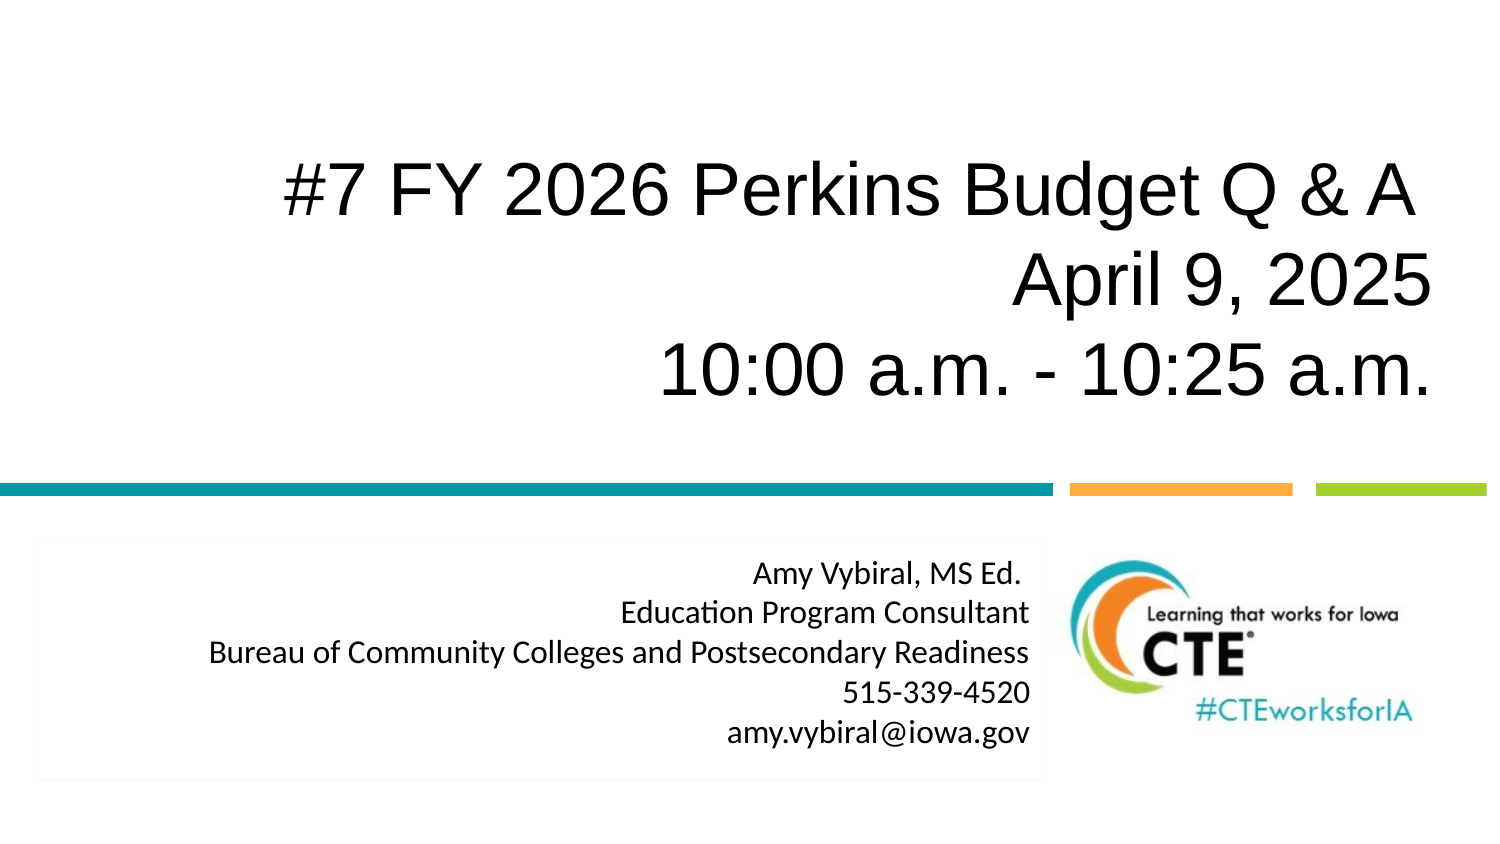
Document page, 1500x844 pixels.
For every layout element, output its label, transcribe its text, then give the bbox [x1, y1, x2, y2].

picture [1054, 553, 1418, 736]
text_box [0, 483, 1053, 496]
text_box Amy Vybiral, MS Ed. Education Program Consultant Bureau of Community Colleges and Postsecondary Readiness 515-339-4520 amy.vybiral@iowa.gov [36, 539, 1042, 781]
title #7 FY 2026 Perkins Budget Q & A April 9, 2025 10:00 a.m. - 10:25 a.m. [51, 88, 1449, 426]
text_box [1316, 483, 1487, 496]
text_box [1069, 483, 1293, 496]
